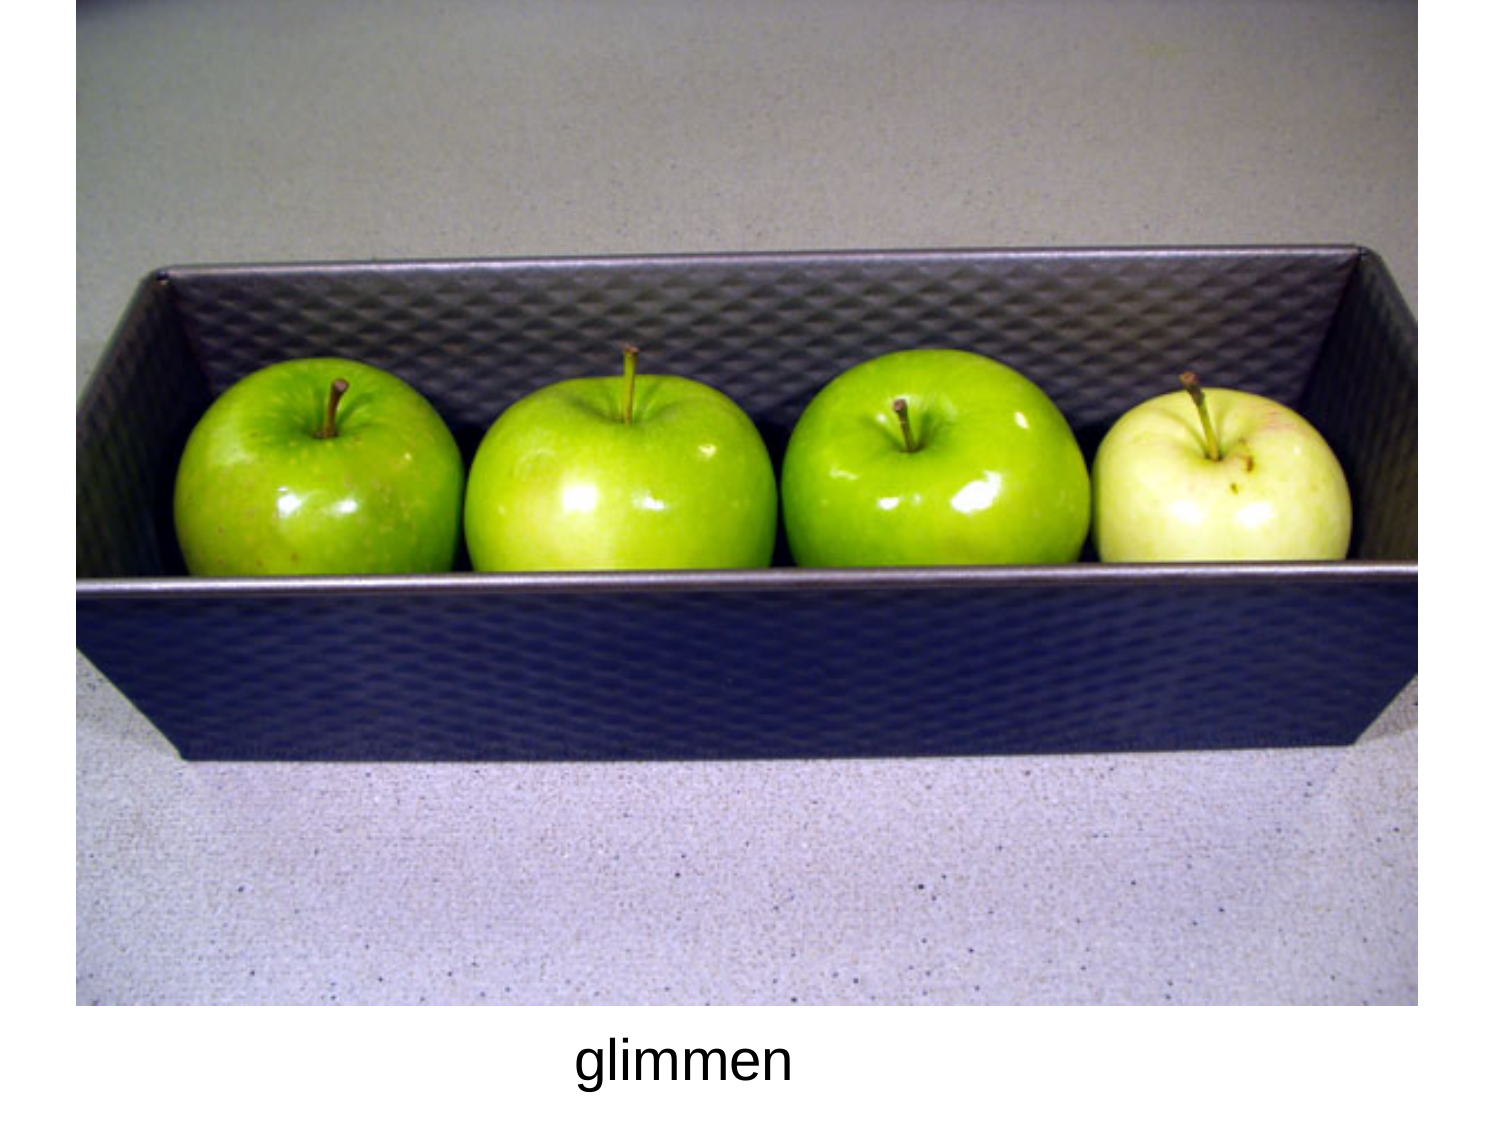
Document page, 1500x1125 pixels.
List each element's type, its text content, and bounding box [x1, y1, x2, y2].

text_box glimmen [559, 1014, 810, 1100]
picture [76, 0, 1418, 1006]
